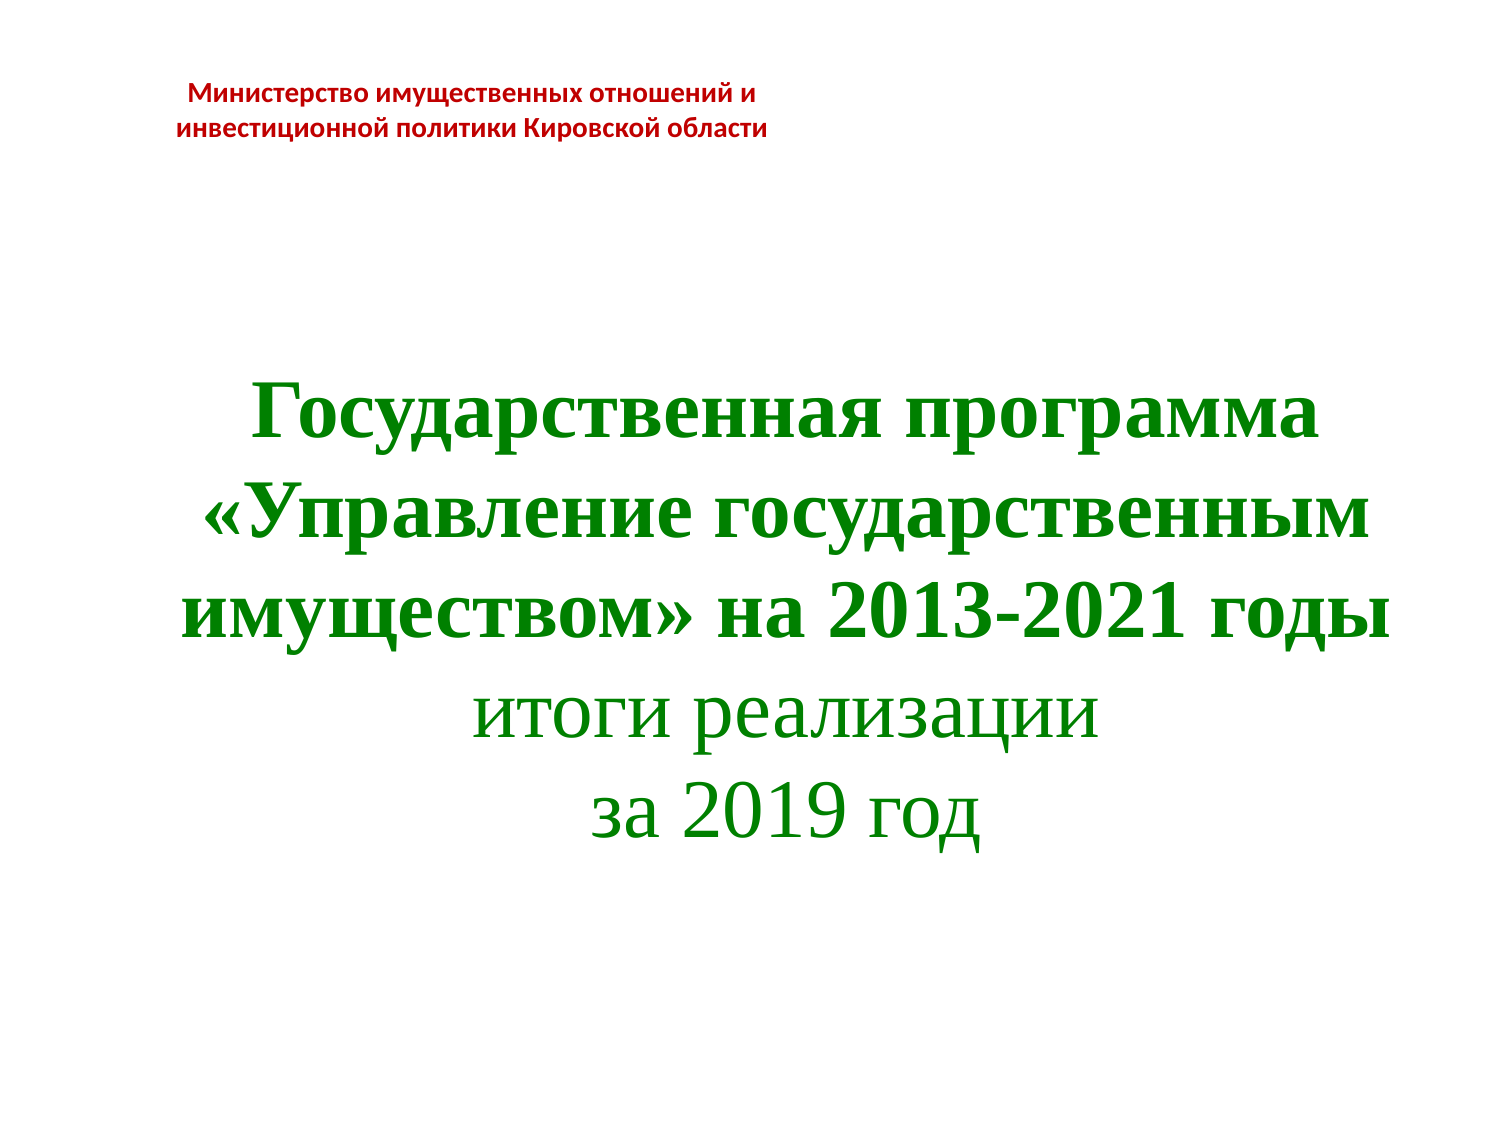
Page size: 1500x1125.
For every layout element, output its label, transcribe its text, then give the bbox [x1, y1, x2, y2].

title Государственная программа «Управление государственным имуществом» на 2013-2021 годы итоги реализации за 2019 год [137, 270, 1420, 938]
text_box Министерство имущественных отношений и инвестиционной политики Кировской области [155, 45, 789, 171]
